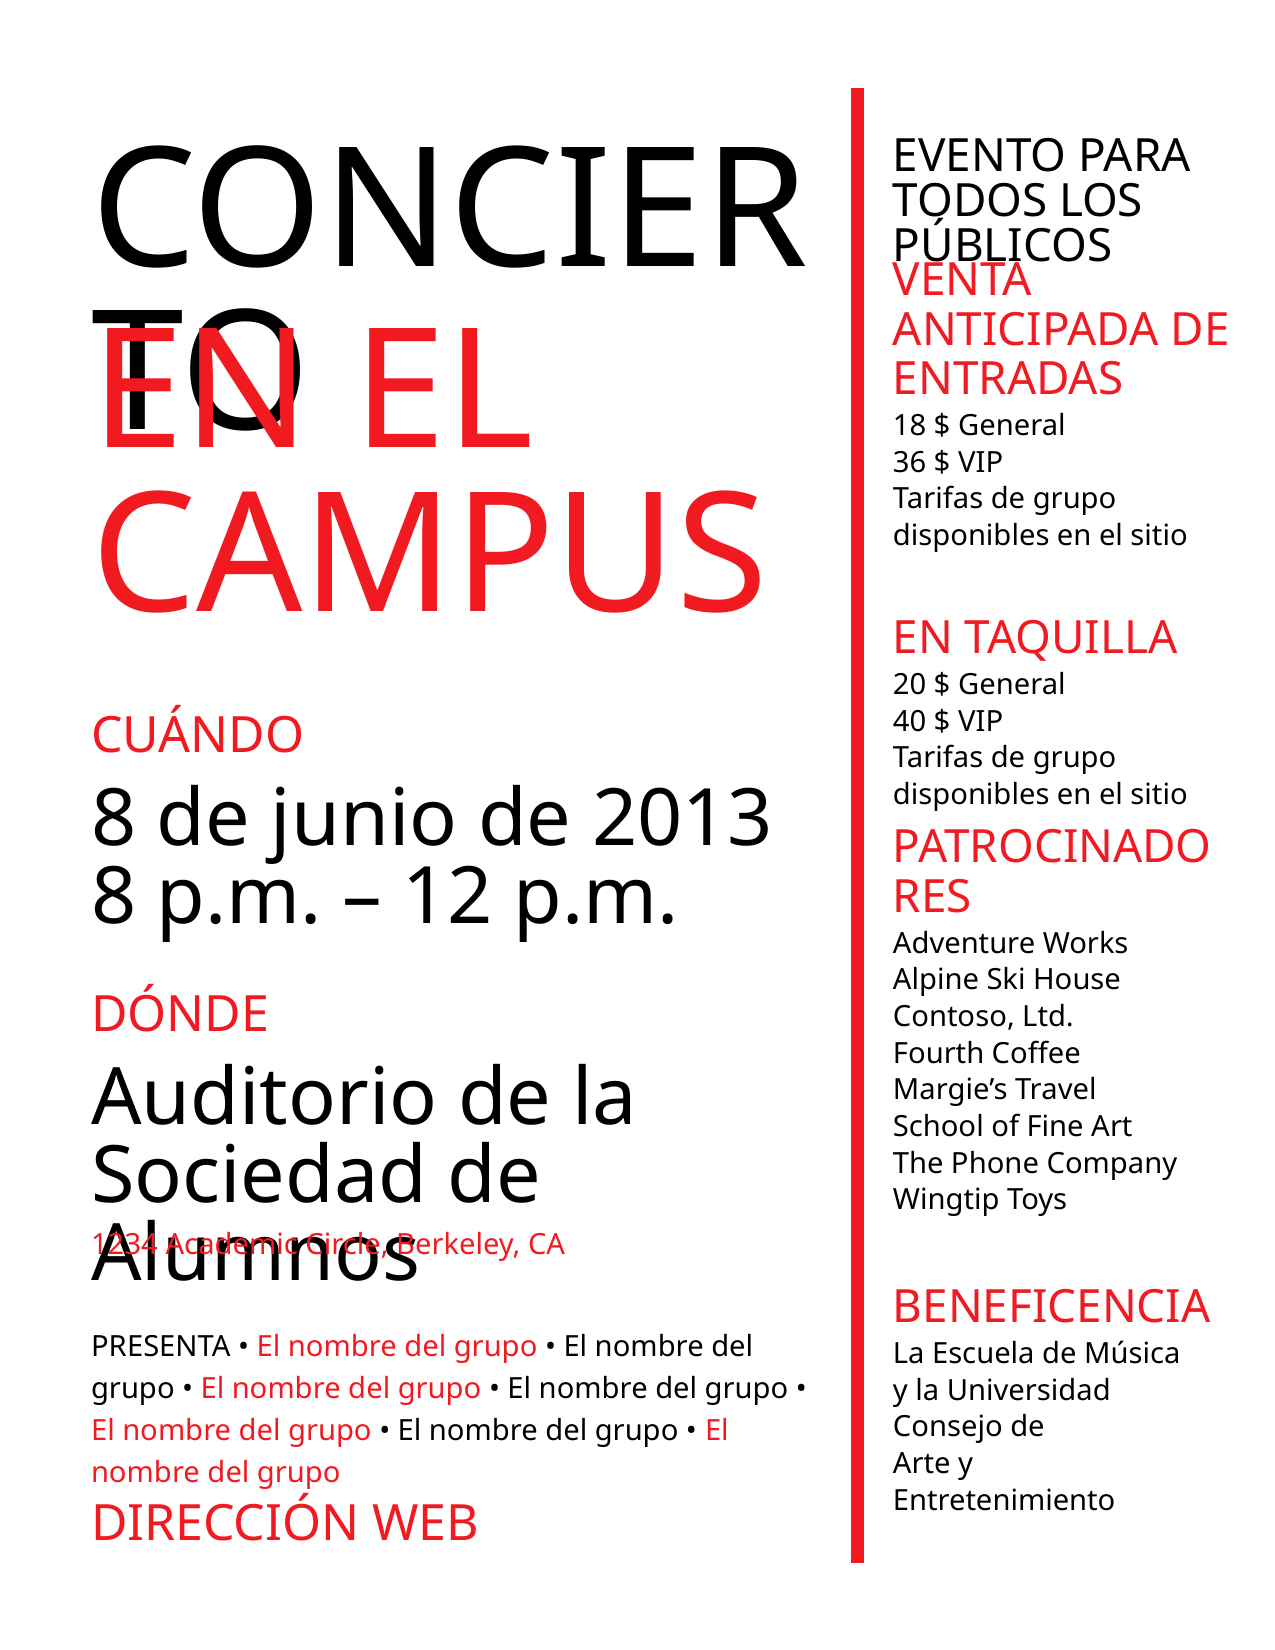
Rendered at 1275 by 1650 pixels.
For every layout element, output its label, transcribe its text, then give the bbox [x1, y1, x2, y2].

list Adventure Works Alpine Ski House Contoso, Ltd. Fourth Coffee Margie’s Travel School of Fine Art The Phone Company Wingtip Toys [892, 922, 1211, 1223]
list 20 $ General 40 $ VIP Tarifas de grupo disponibles en el sitio [892, 663, 1211, 812]
list Patrocinadores [892, 812, 1232, 923]
list DIRECCIÓN WEB [90, 1480, 817, 1573]
list Cuándo [90, 691, 817, 783]
list EN TAQUILLA [892, 554, 1232, 664]
list 8 de junio de 2013 8 p.m. – 12 p.m. [90, 783, 817, 930]
list La Escuela de Música y la Universidad Consejo de Arte y Entretenimiento [892, 1332, 1211, 1546]
list CONCIERTO [90, 135, 849, 296]
list EVENTO PARA TODOS LOS PÚBLICOS [892, 135, 1232, 229]
list EN EL CAMPUS [90, 316, 817, 647]
list PRESENTA • El nombre del grupo • El nombre del grupo • El nombre del grupo • El nombre del grupo • El nombre del grupo • El nombre del grupo • El nombre del grupo [90, 1320, 817, 1451]
list Dónde [90, 970, 817, 1062]
list 18 $ General 36 $ VIP Tarifas de grupo disponibles en el sitio [892, 404, 1211, 554]
list Beneficencia [892, 1223, 1232, 1333]
list Venta anticipada de entradas [892, 295, 1232, 405]
list Auditorio de la Sociedad de Alumnos [90, 1062, 817, 1209]
list 1234 Academic Circle, Berkeley, CA [90, 1232, 817, 1307]
